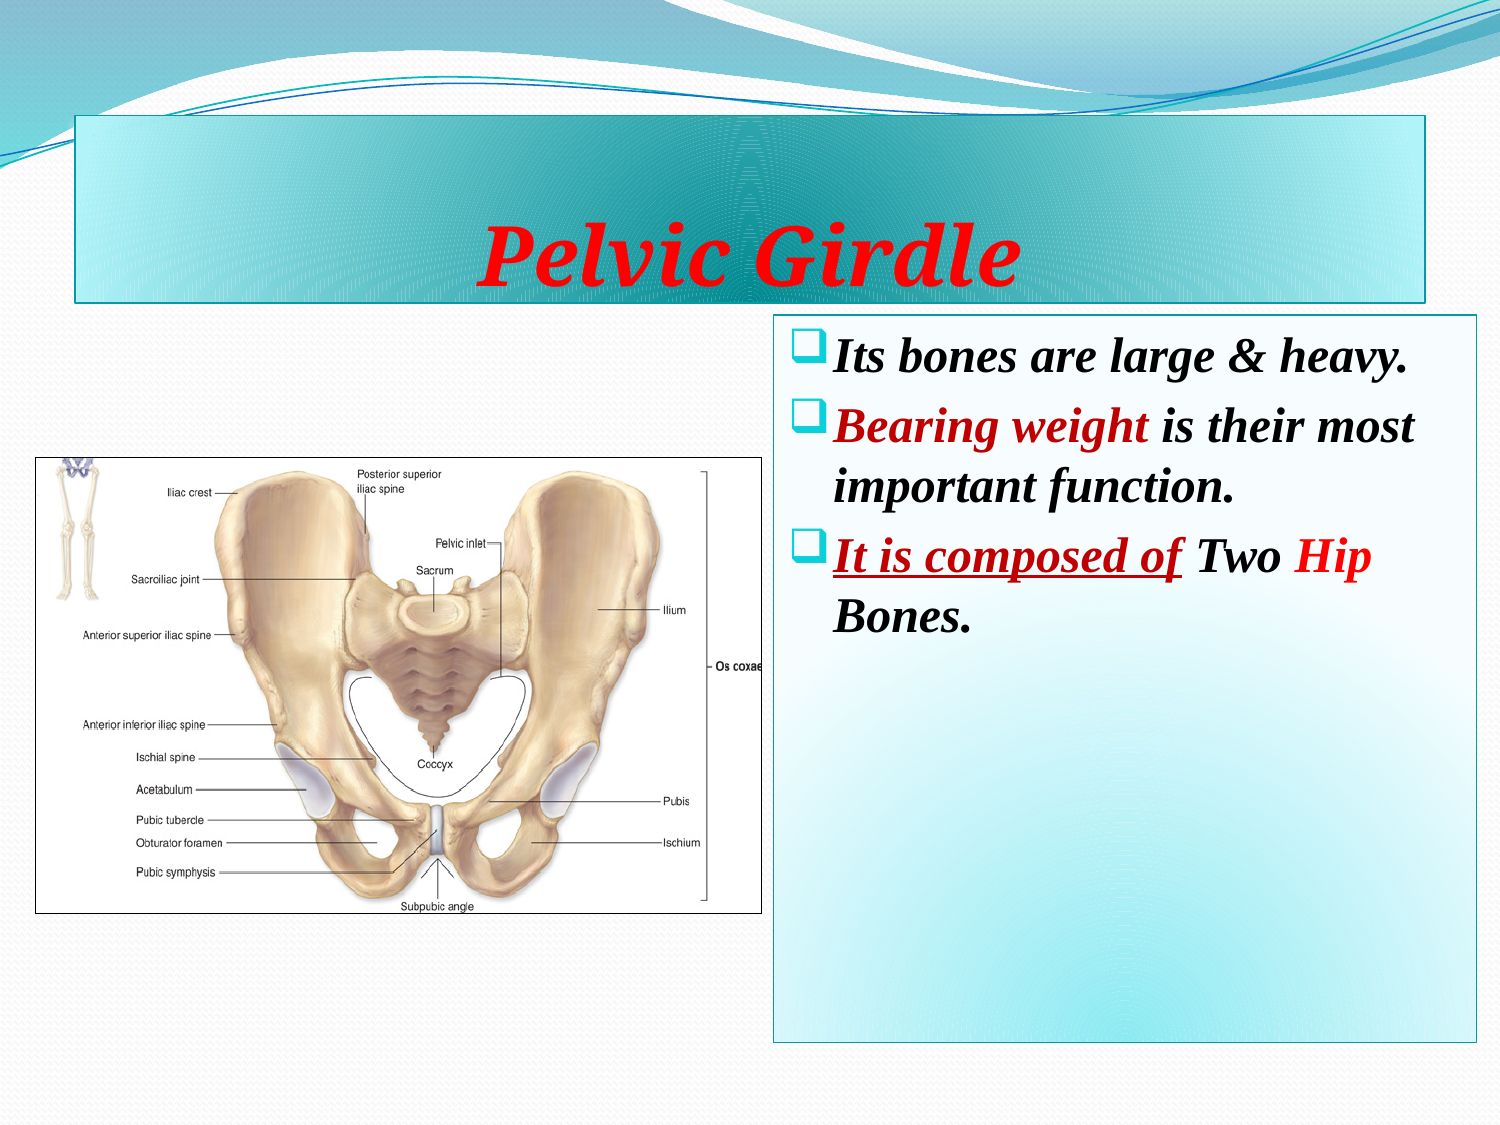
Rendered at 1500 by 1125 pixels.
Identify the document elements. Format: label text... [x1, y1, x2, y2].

title Pelvic Girdle [74, 115, 1426, 304]
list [34, 456, 762, 915]
list Its bones are large & heavy. Bearing weight is their most important function. It is composed of Two Hip Bones. [773, 314, 1477, 1043]
